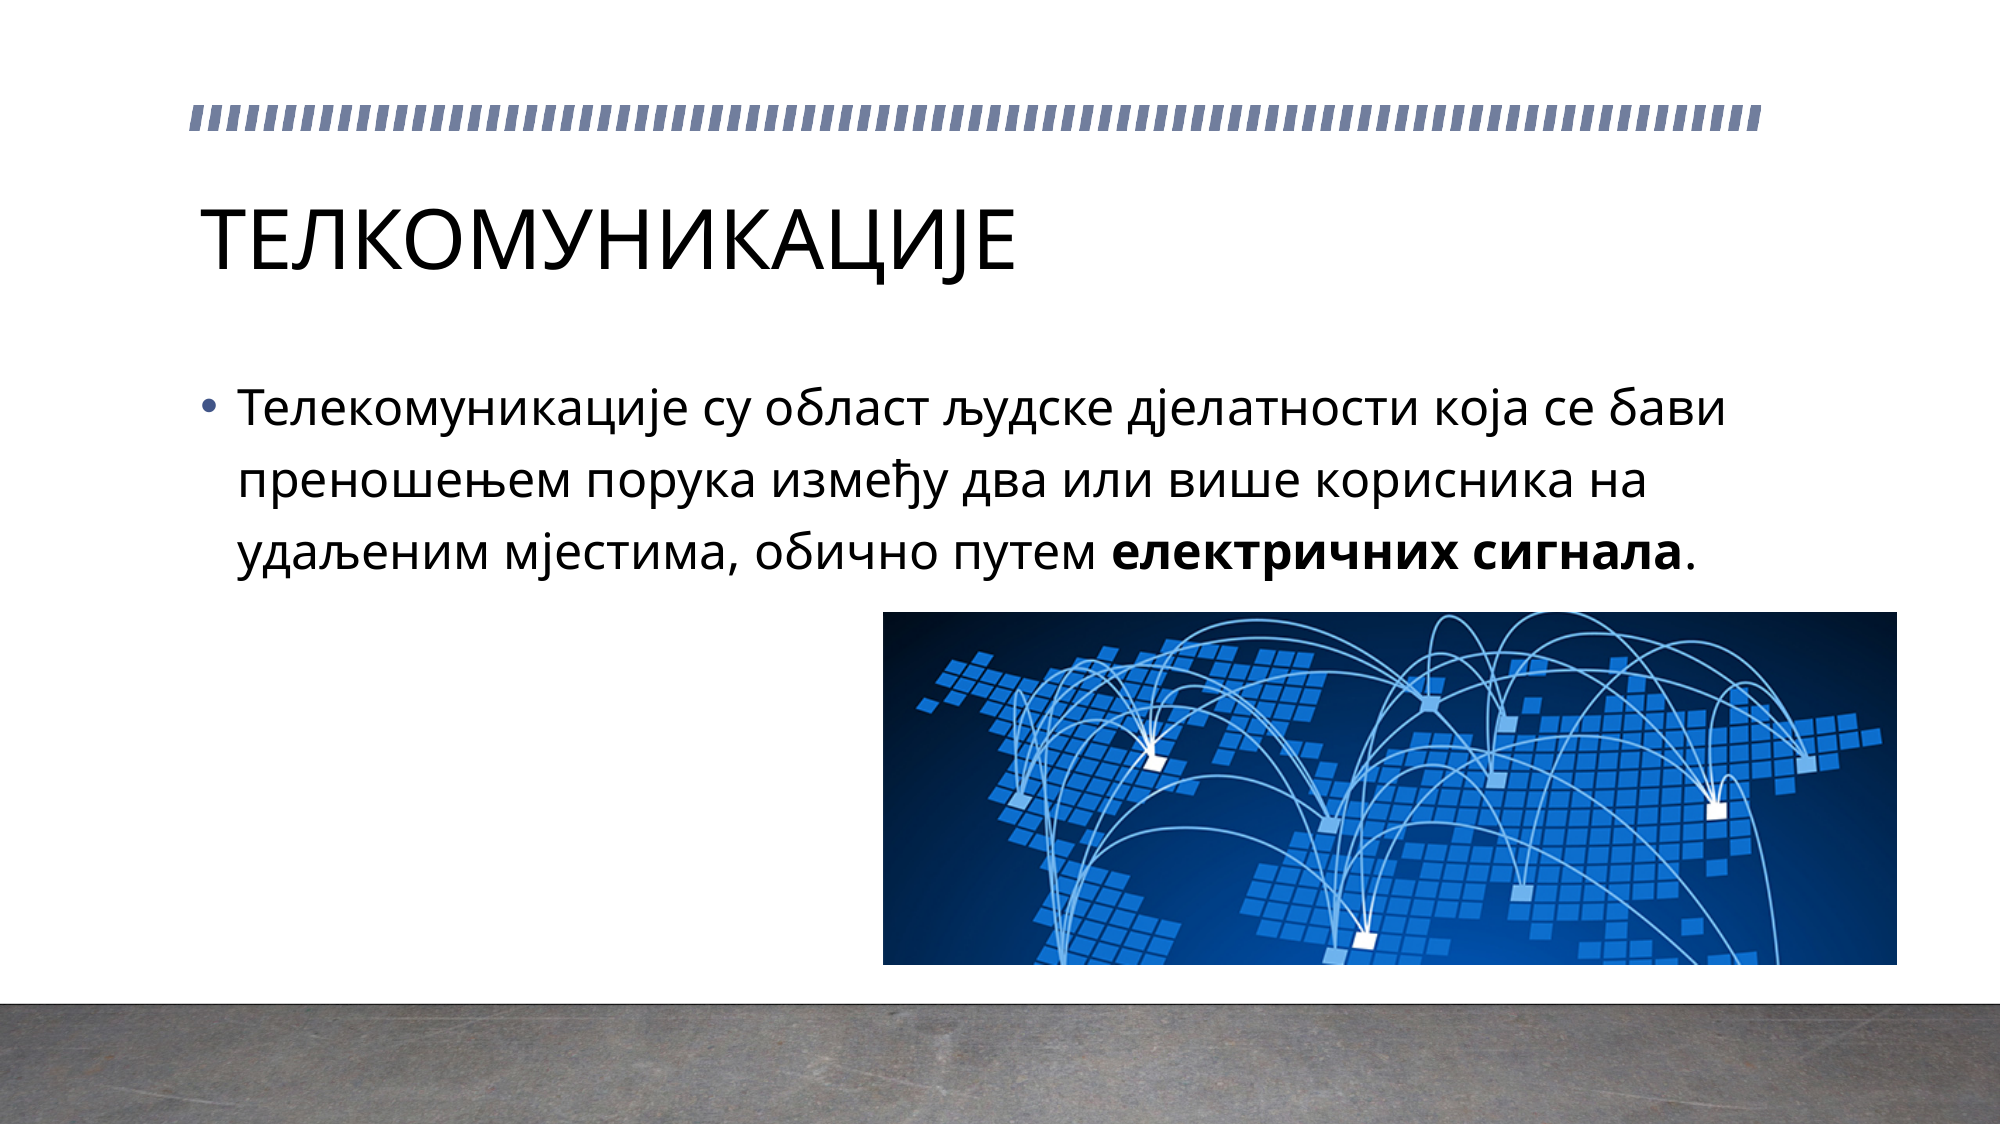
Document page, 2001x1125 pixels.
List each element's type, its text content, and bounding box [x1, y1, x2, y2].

title ТЕЛКОМУНИКАЦИЈЕ [185, 156, 1761, 329]
picture [0, 1004, 2000, 1124]
list Телекомуникације су област људске дјелатности која се бави преношењем порука између два или више корисника на удаљеним мјестима, обично путем електричних сигнала. [185, 356, 1761, 897]
picture [883, 612, 1898, 965]
